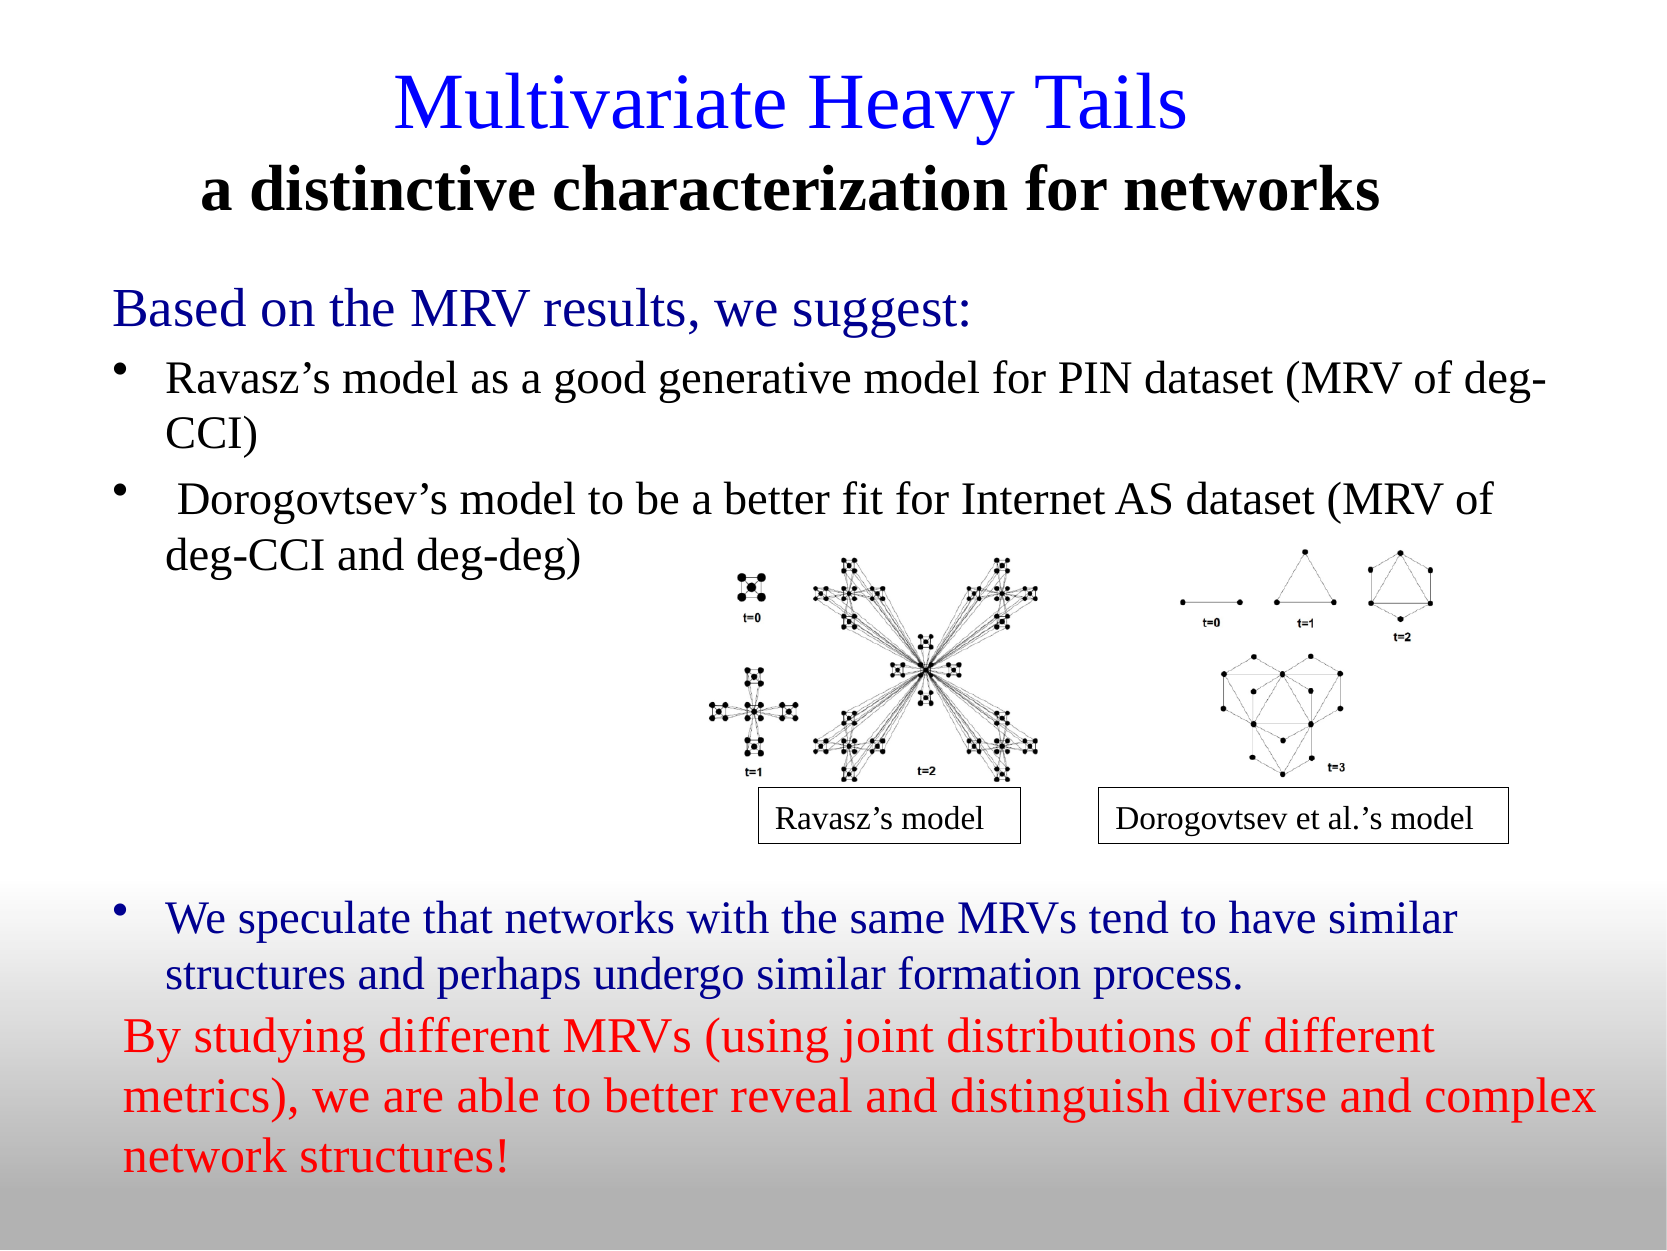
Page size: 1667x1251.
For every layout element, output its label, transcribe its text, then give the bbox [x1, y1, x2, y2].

title Multivariate Heavy Tails a distinctive characterization for networks [83, 41, 1501, 231]
picture [1168, 537, 1445, 788]
text_box Ravasz’s model [758, 810, 1021, 844]
text_box By studying different MRVs (using joint distributions of different metrics), we are able to better reveal and distinguish diverse and complex network structures! [108, 995, 1621, 1250]
picture [0, 0, 1667, 1250]
picture [695, 537, 1057, 801]
list Based on the MRV results, we suggest: Ravasz’s model as a good generative model for PIN dataset (MRV of deg-CCI) Dorogovtsev’s model to be a better fit for Internet AS dataset (MRV of deg-CCI and deg-deg) We speculate that networks with the same MRVs tend to have similar structures and perhaps undergo similar formation process. [96, 263, 1584, 1013]
text_box Dorogovtsev et al.’s model [1098, 787, 1509, 844]
